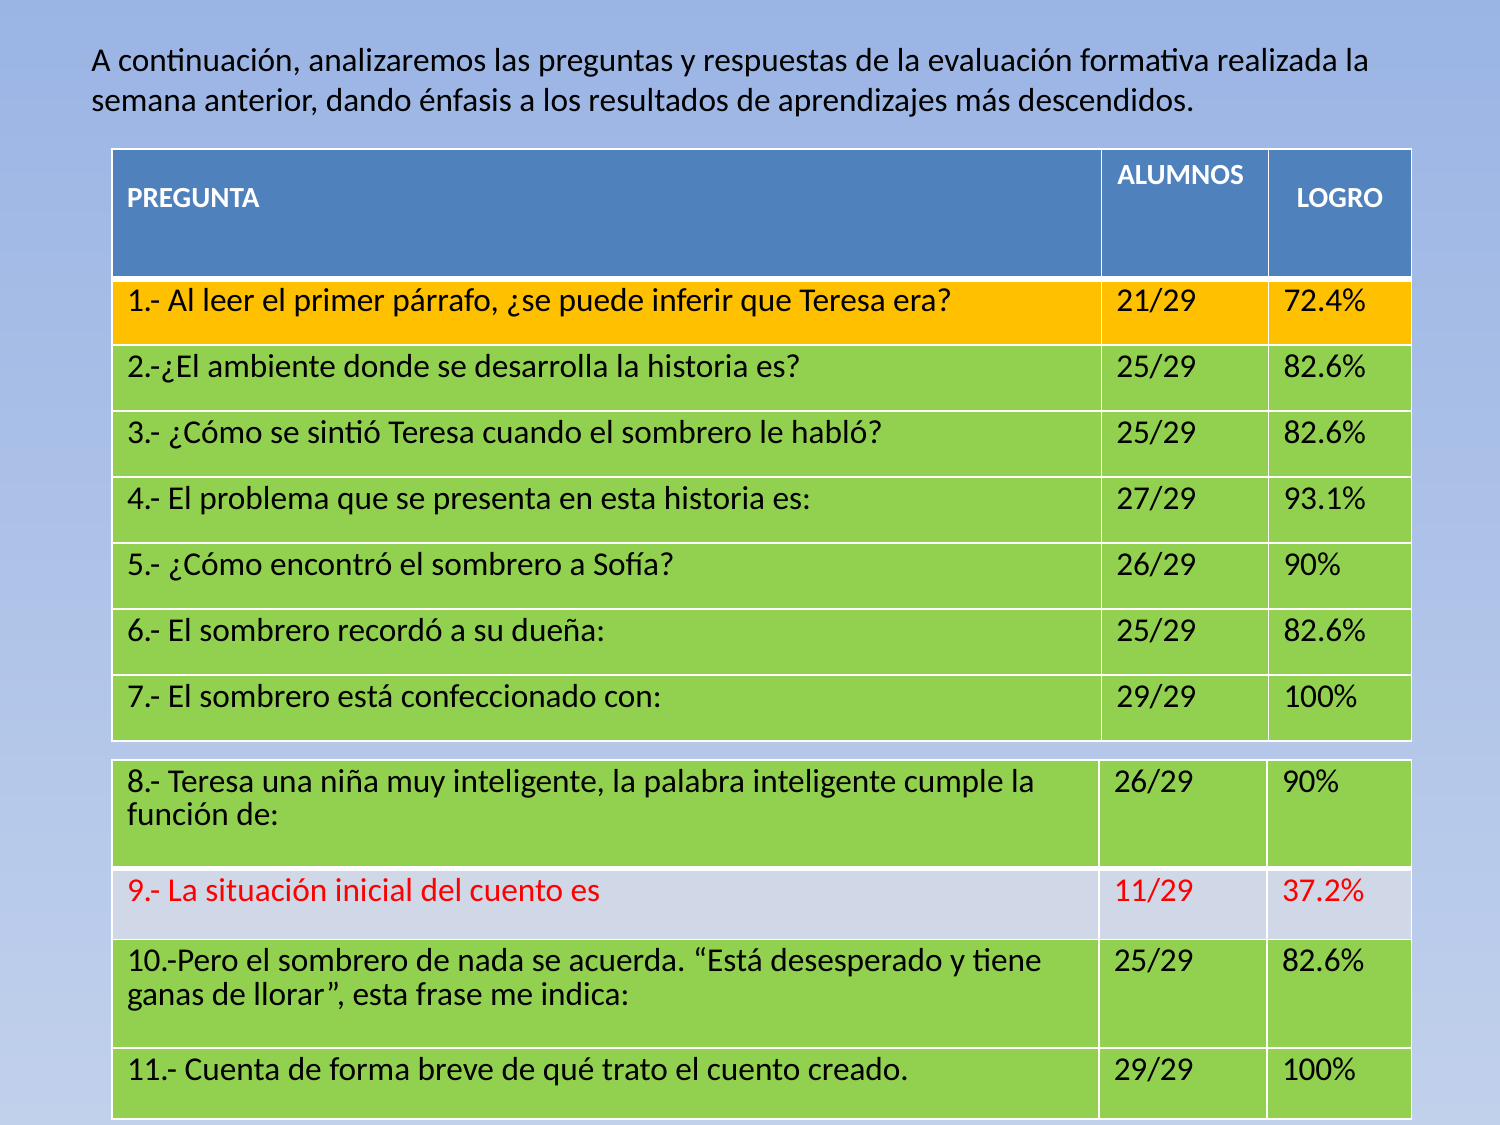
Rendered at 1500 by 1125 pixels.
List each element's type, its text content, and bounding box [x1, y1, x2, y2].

table_header 26/29 [1100, 761, 1266, 866]
table_cell 2.-¿El ambiente donde se desarrolla la historia es? [113, 346, 1101, 410]
table_cell 90% [1269, 544, 1411, 608]
table_cell 93.1% [1269, 478, 1411, 542]
table_cell 100% [1269, 676, 1411, 740]
table_header PREGUNTA [113, 150, 1101, 276]
table_cell 82.6% [1269, 610, 1411, 674]
table_cell 11.- Cuenta de forma breve de qué trato el cuento creado. [113, 1049, 1098, 1118]
table_header LOGRO [1269, 150, 1411, 276]
table_cell 11/29 [1100, 871, 1266, 939]
table_cell 25/29 [1102, 346, 1268, 410]
table_cell 25/29 [1102, 610, 1268, 674]
table_cell 82.6% [1269, 412, 1411, 476]
table_header 90% [1268, 761, 1411, 866]
table_cell 3.- ¿Cómo se sintió Teresa cuando el sombrero le habló? [113, 412, 1101, 476]
table_header ALUMNOS [1102, 150, 1268, 276]
table_cell 82.6% [1268, 940, 1411, 1047]
table_cell 29/29 [1100, 1049, 1266, 1118]
table_cell 37.2% [1268, 871, 1411, 939]
table_cell 5.- ¿Cómo encontró el sombrero a Sofía? [113, 544, 1101, 608]
table_cell 82.6% [1269, 346, 1411, 410]
table_header 8.- Teresa una niña muy inteligente, la palabra inteligente cumple la función de: [113, 761, 1098, 866]
table_cell 26/29 [1102, 544, 1268, 608]
text_box A continuación, analizaremos las preguntas y respuestas de la evaluación formativa realizada la semana anterior, dando énfasis a los resultados de aprendizajes más descendidos. [76, 30, 1412, 126]
table_cell 4.- El problema que se presenta en esta historia es: [113, 478, 1101, 542]
table_cell 29/29 [1102, 676, 1268, 740]
table_cell 21/29 [1102, 282, 1268, 344]
table_cell 100% [1268, 1049, 1411, 1118]
table_cell 1.- Al leer el primer párrafo, ¿se puede inferir que Teresa era? [113, 282, 1101, 344]
table_cell 25/29 [1100, 940, 1266, 1047]
table_cell 72.4% [1269, 282, 1411, 344]
table_cell 25/29 [1102, 412, 1268, 476]
table_cell 7.- El sombrero está confeccionado con: [113, 676, 1101, 740]
text_box [76, 137, 1412, 332]
table_cell 10.-Pero el sombrero de nada se acuerda. “Está desesperado y tiene ganas de llorar”, esta frase me indica: [113, 940, 1098, 1047]
table_cell 9.- La situación inicial del cuento es [113, 871, 1098, 939]
table_cell 6.- El sombrero recordó a su dueña: [113, 610, 1101, 674]
table_cell 27/29 [1102, 478, 1268, 542]
